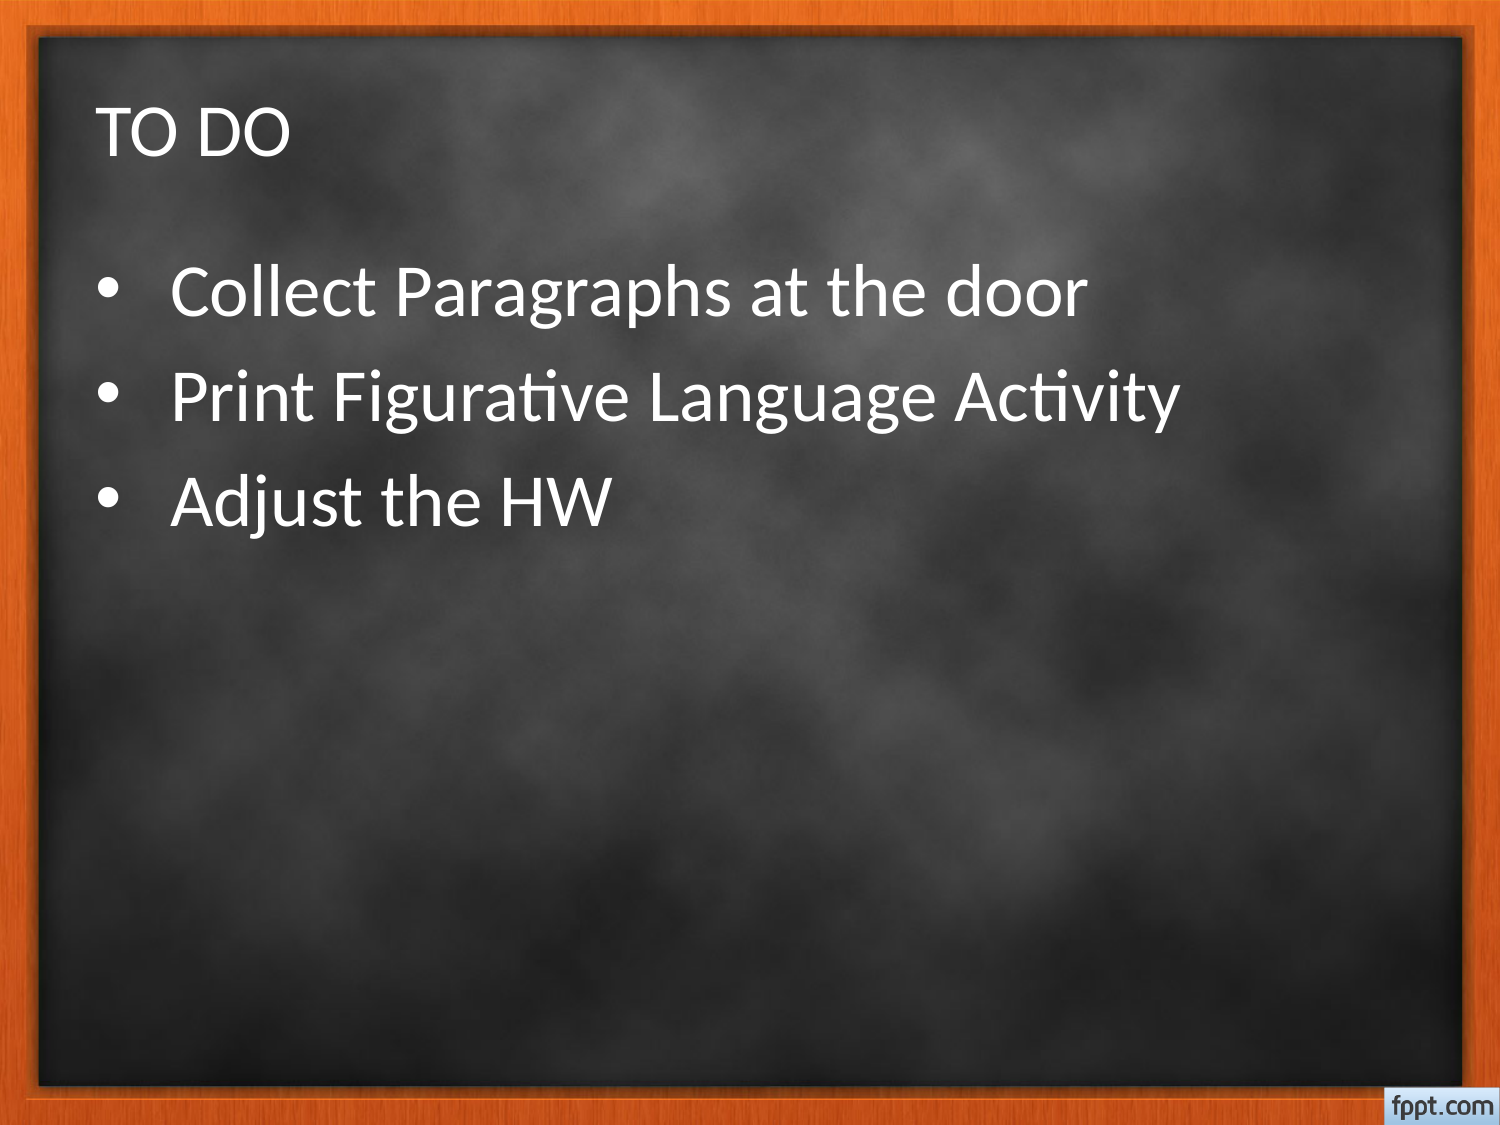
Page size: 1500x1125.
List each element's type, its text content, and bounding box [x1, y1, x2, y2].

picture [0, 0, 1500, 1125]
title TO DO [75, 67, 1425, 185]
list Collect Paragraphs at the door Print Figurative Language Activity Adjust the HW [75, 231, 1425, 1005]
